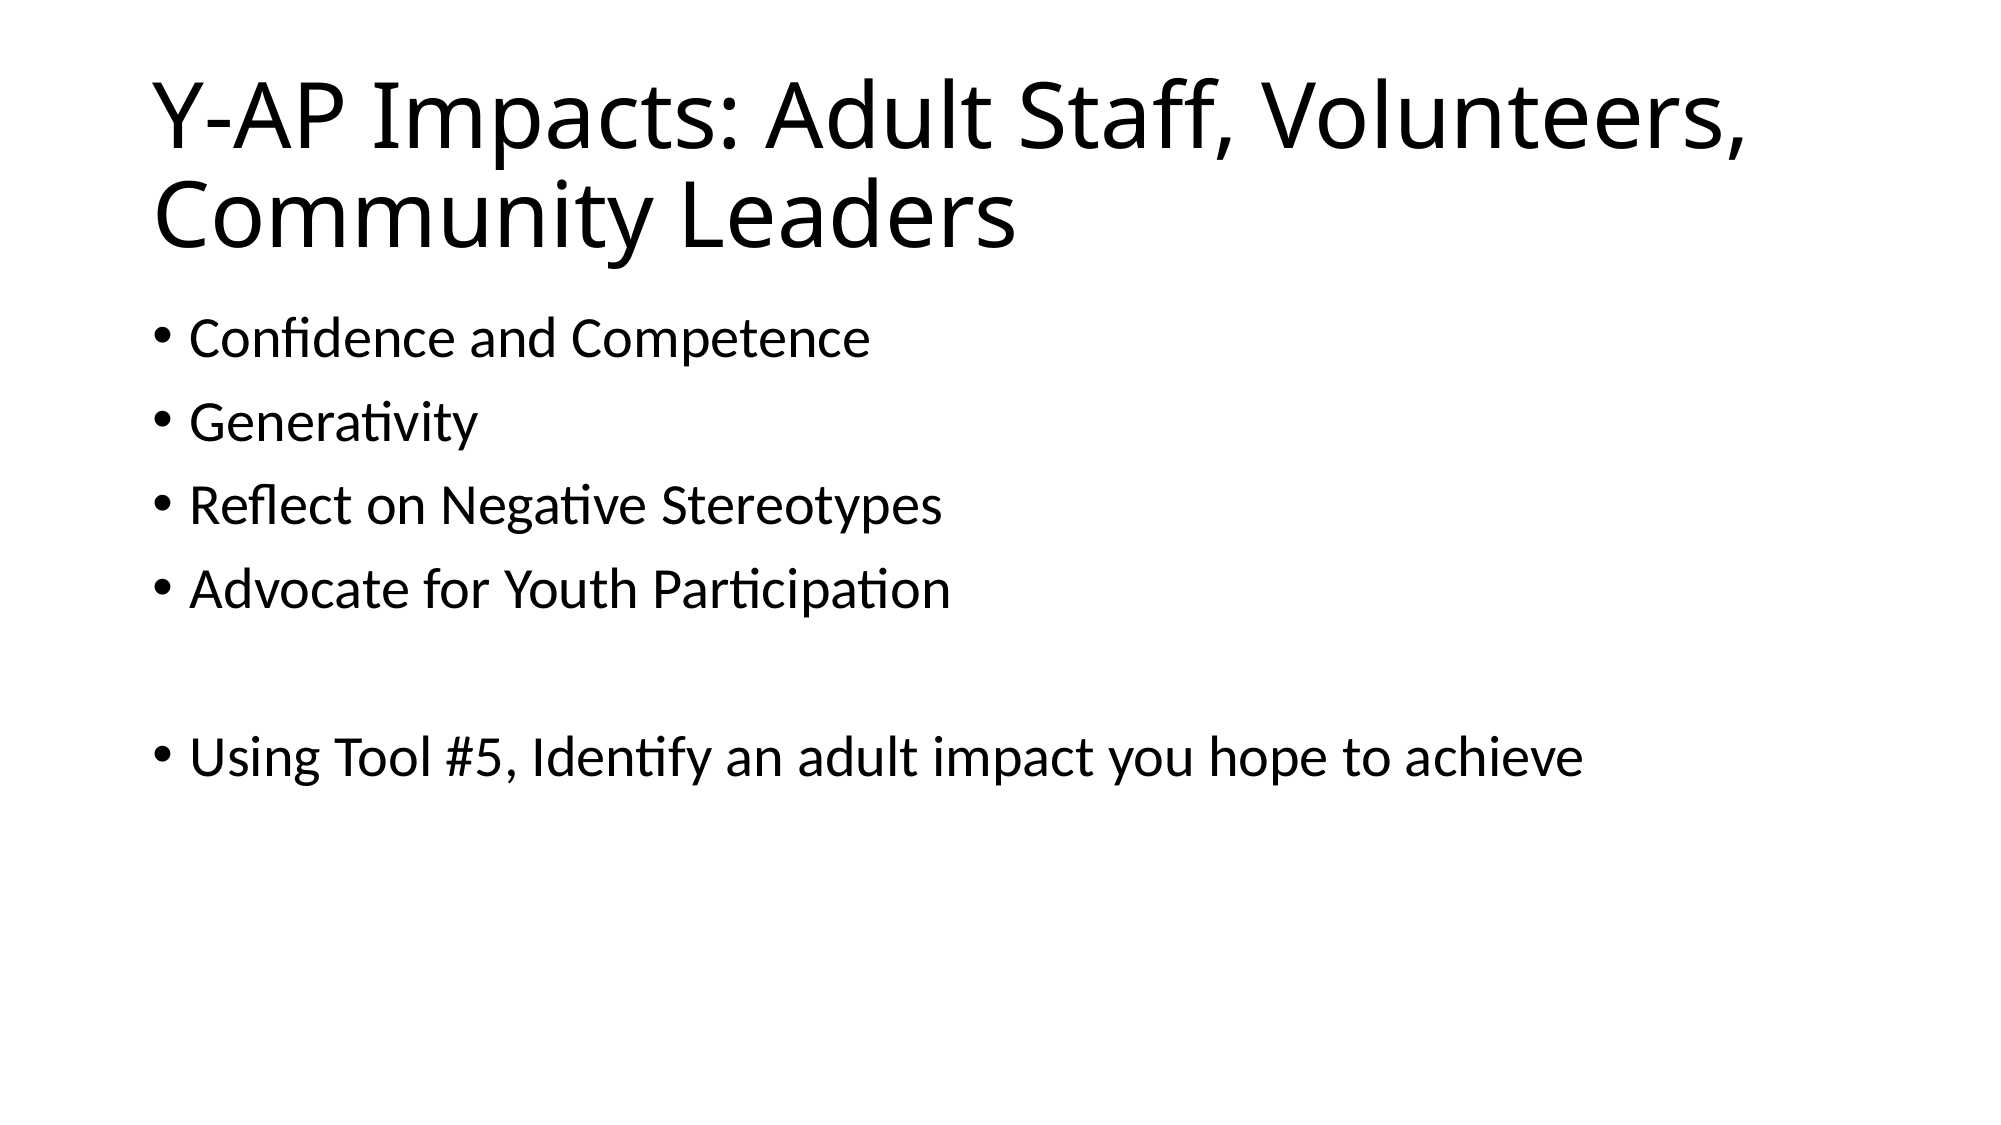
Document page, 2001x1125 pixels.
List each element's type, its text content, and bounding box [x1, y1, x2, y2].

title Y-AP Impacts: Adult Staff, Volunteers, Community Leaders [137, 59, 1863, 278]
list Confidence and Competence Generativity Reflect on Negative Stereotypes Advocate for Youth Participation Using Tool #5, Identify an adult impact you hope to achieve [137, 299, 1863, 1014]
